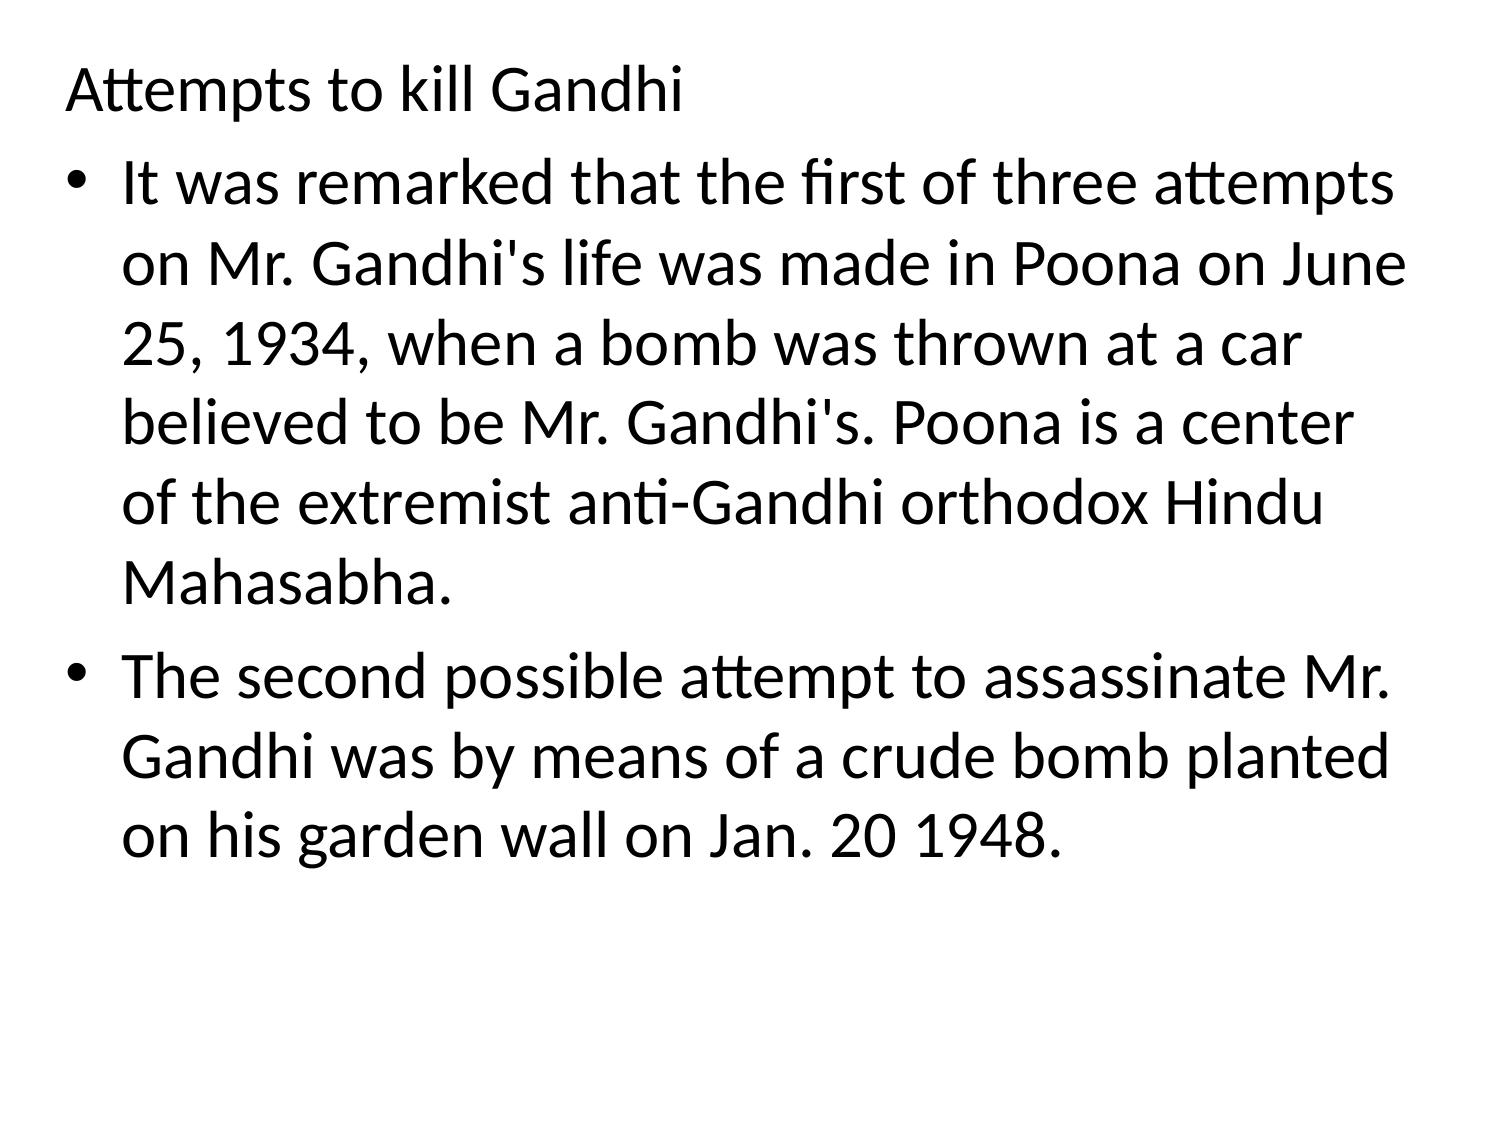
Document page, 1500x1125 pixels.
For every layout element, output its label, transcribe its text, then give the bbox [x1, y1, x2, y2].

list Attempts to kill Gandhi It was remarked that the first of three attempts on Mr. Gandhi's life was made in Poona on June 25, 1934, when a bomb was thrown at a car believed to be Mr. Gandhi's. Poona is a center of the extremist anti-Gandhi orthodox Hindu Mahasabha. The second possible attempt to assassinate Mr. Gandhi was by means of a crude bomb planted on his garden wall on Jan. 20 1948. [50, 37, 1425, 1005]
